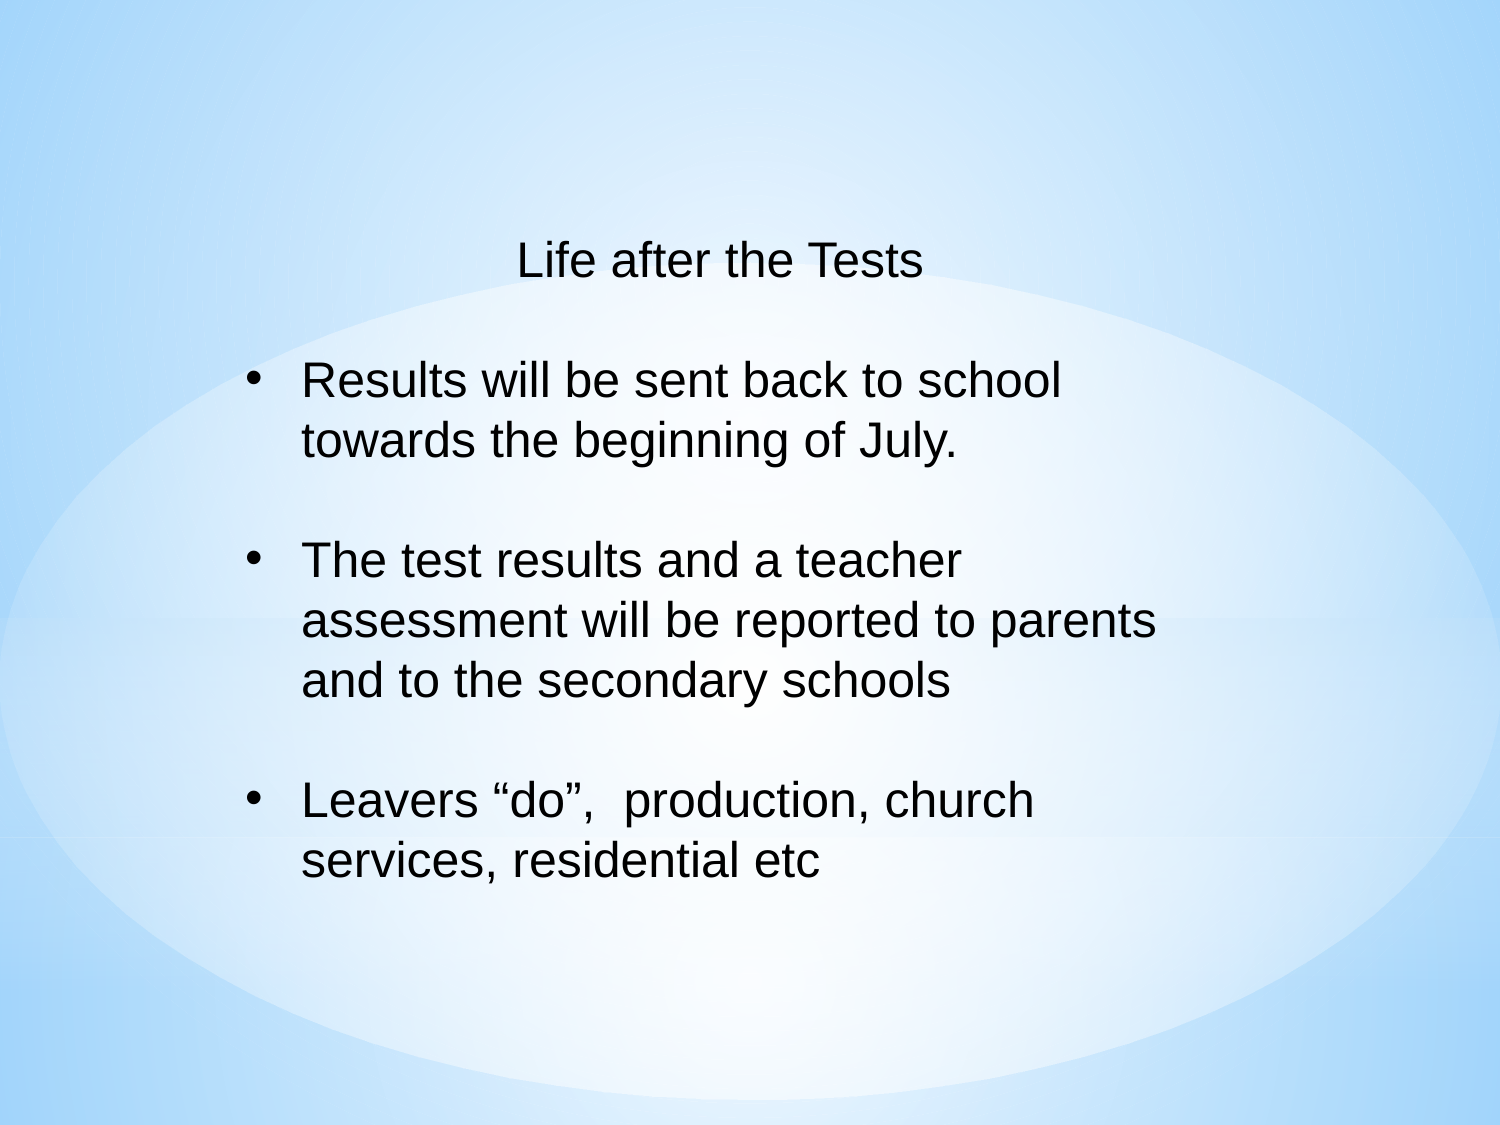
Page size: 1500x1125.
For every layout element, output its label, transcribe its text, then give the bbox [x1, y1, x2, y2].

text_box Life after the Tests Results will be sent back to school towards the beginning of July. The test results and a teacher assessment will be reported to parents and to the secondary schools Leavers “do”, production, church services, residential etc [230, 219, 1211, 895]
